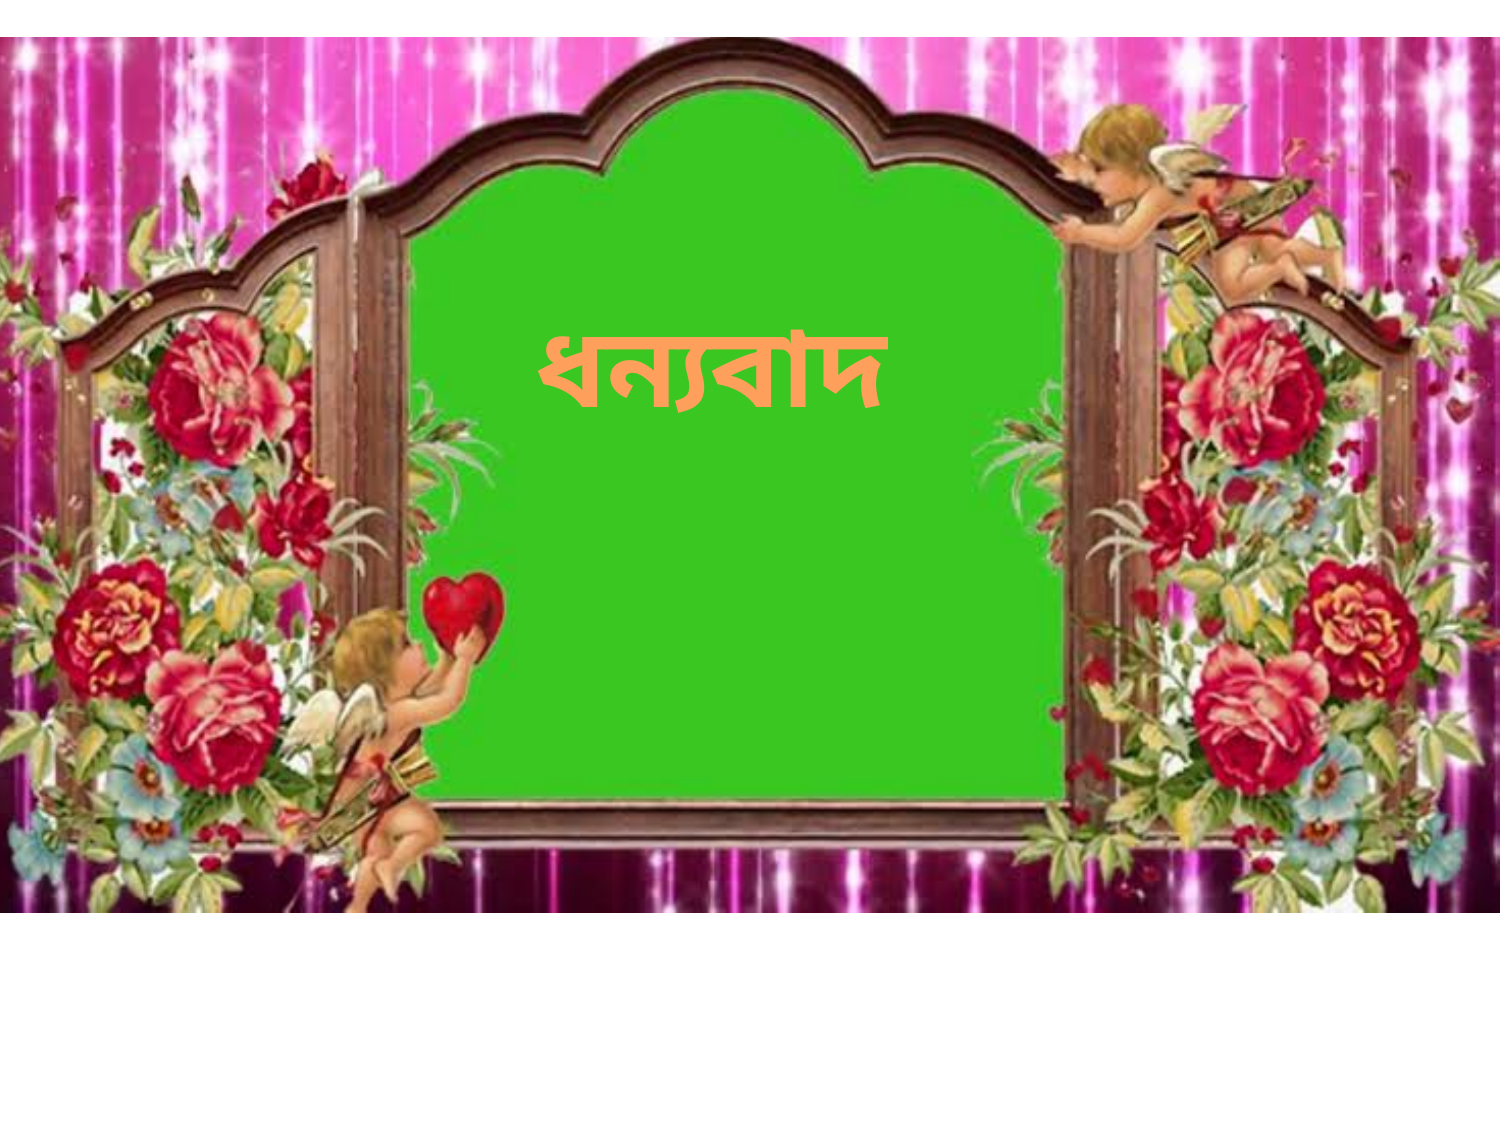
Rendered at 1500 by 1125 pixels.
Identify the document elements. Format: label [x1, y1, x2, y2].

picture [0, 37, 1500, 913]
